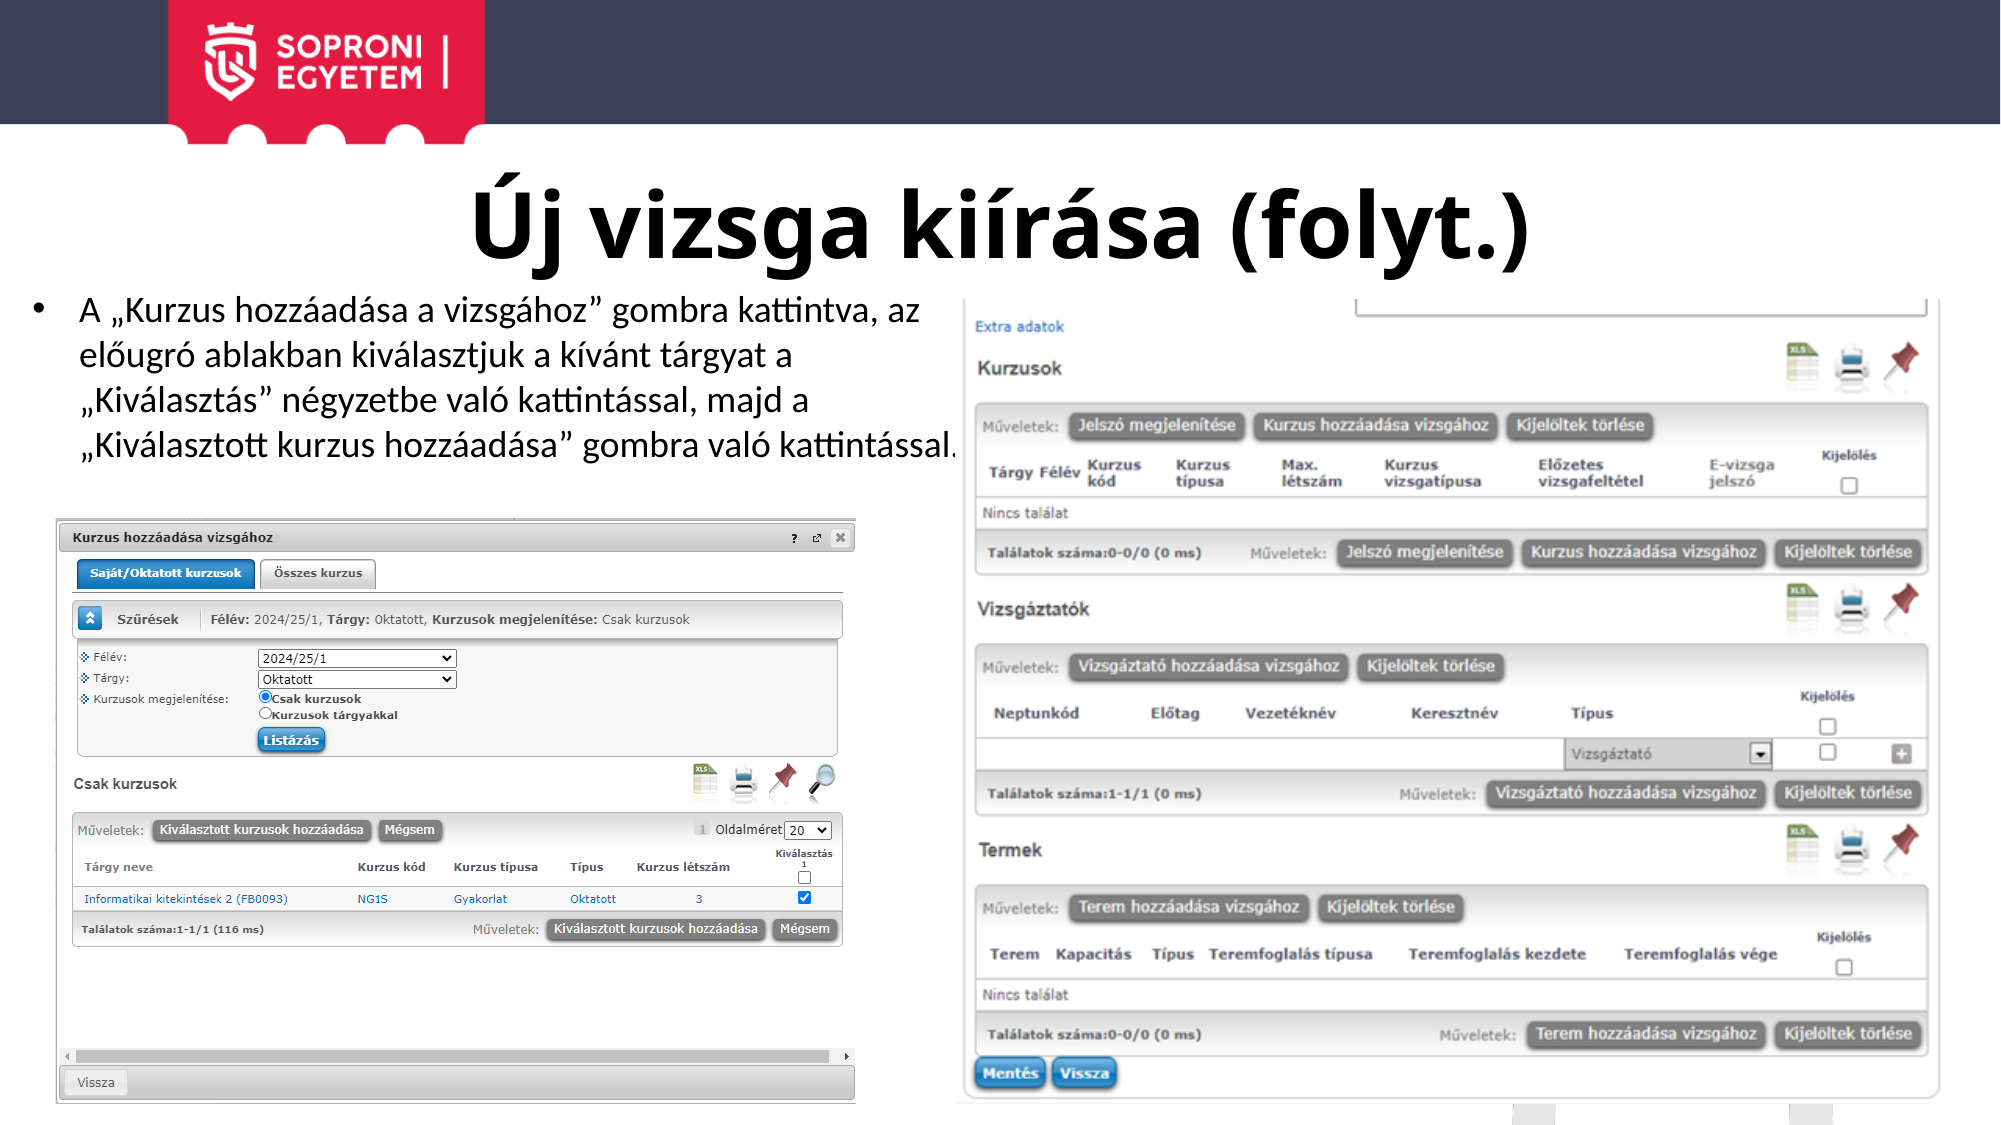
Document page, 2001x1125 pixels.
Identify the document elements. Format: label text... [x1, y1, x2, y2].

picture [0, 0, 2001, 1125]
text_box A „Kurzus hozzáadása a vizsgához” gombra kattintva, az előugró ablakban kiválasztjuk a kívánt tárgyat a „Kiválasztás” négyzetbe való kattintással, majd a „Kiválasztott kurzus hozzáadása” gombra való kattintással. [17, 277, 977, 472]
title Új vizsga kiírása (folyt.) [110, 120, 1890, 299]
